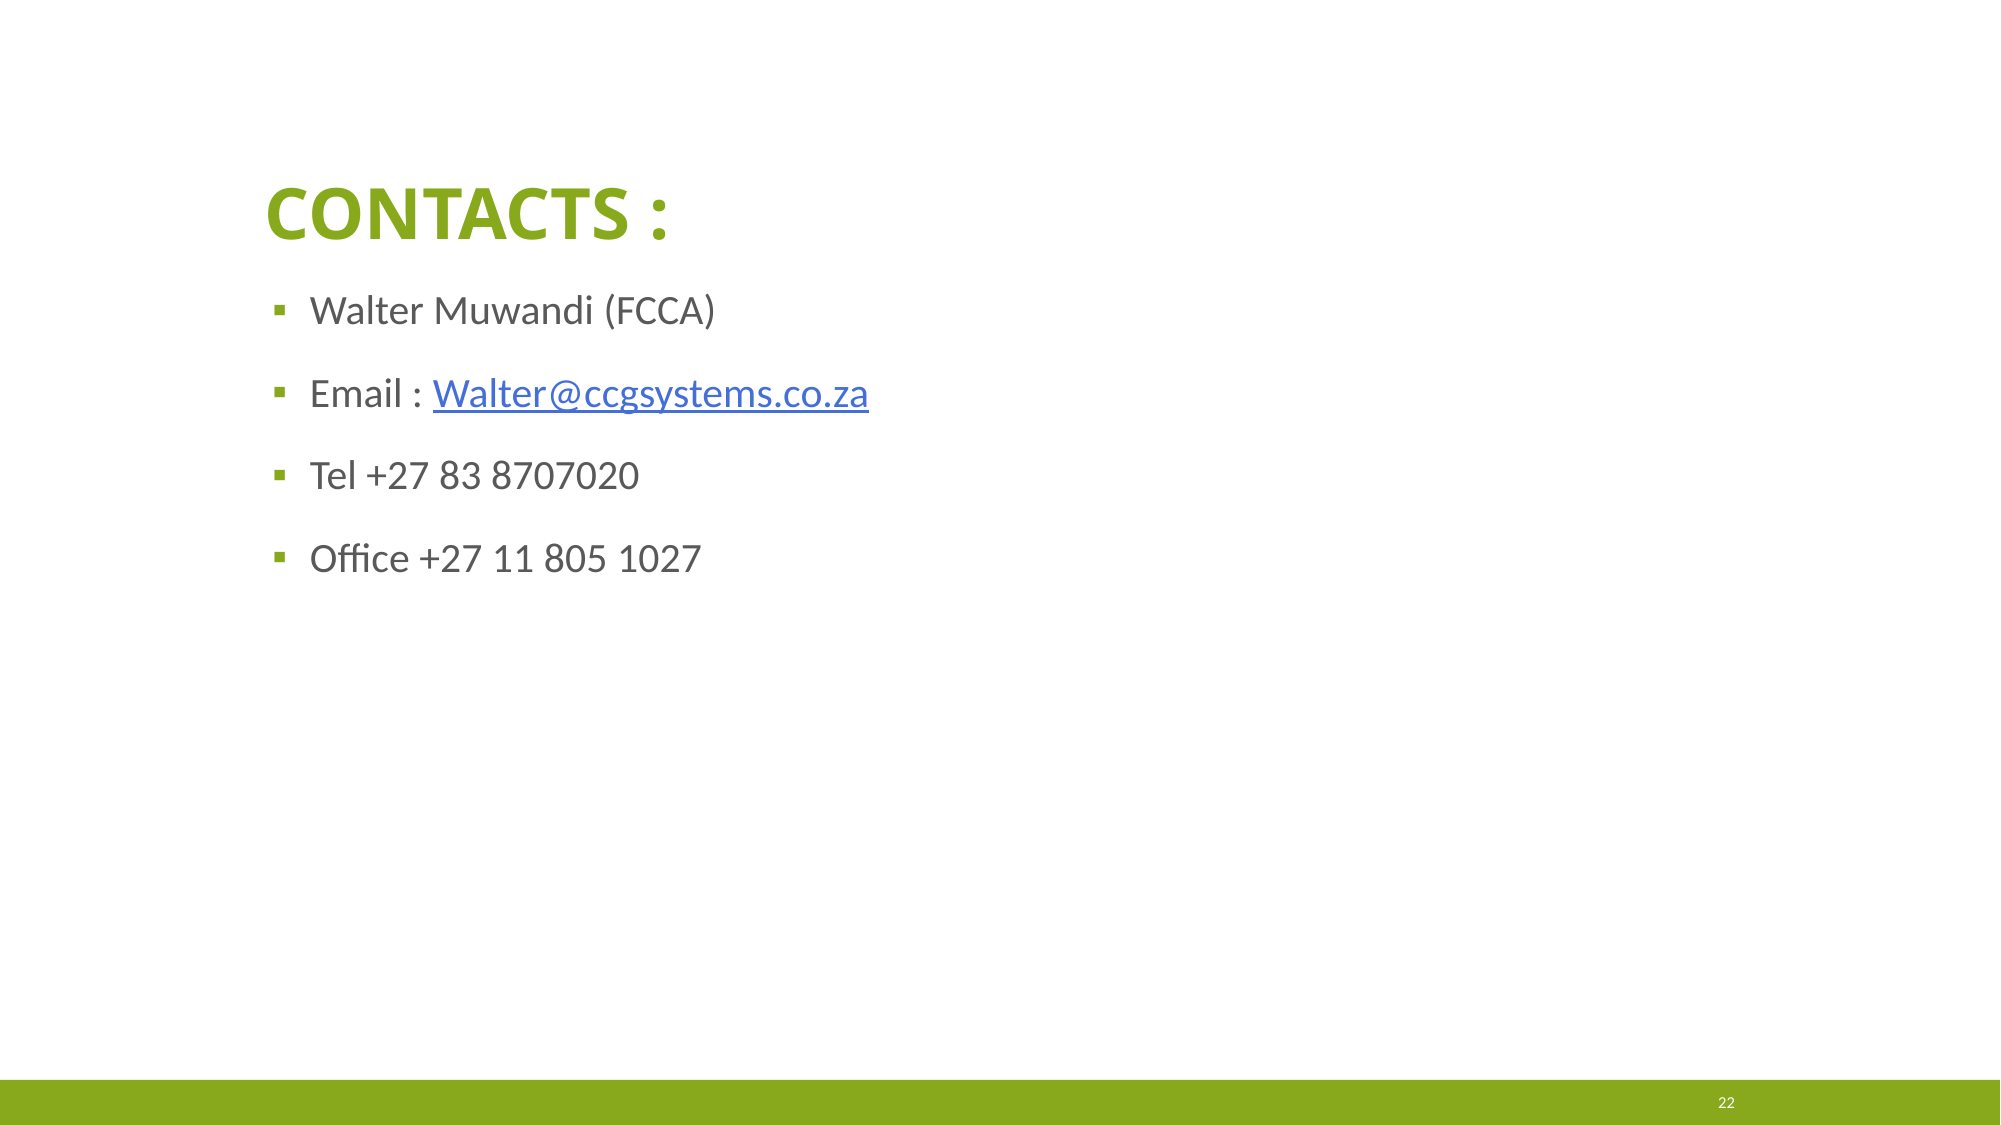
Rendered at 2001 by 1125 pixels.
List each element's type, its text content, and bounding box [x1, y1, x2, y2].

slide_number 22 [1623, 1082, 1750, 1121]
title Contacts : [249, 75, 1750, 263]
list Walter Muwandi (FCCA) Email : Walter@ccgsystems.co.za Tel +27 83 8707020 Office +27 11 805 1027 [249, 281, 1750, 1013]
